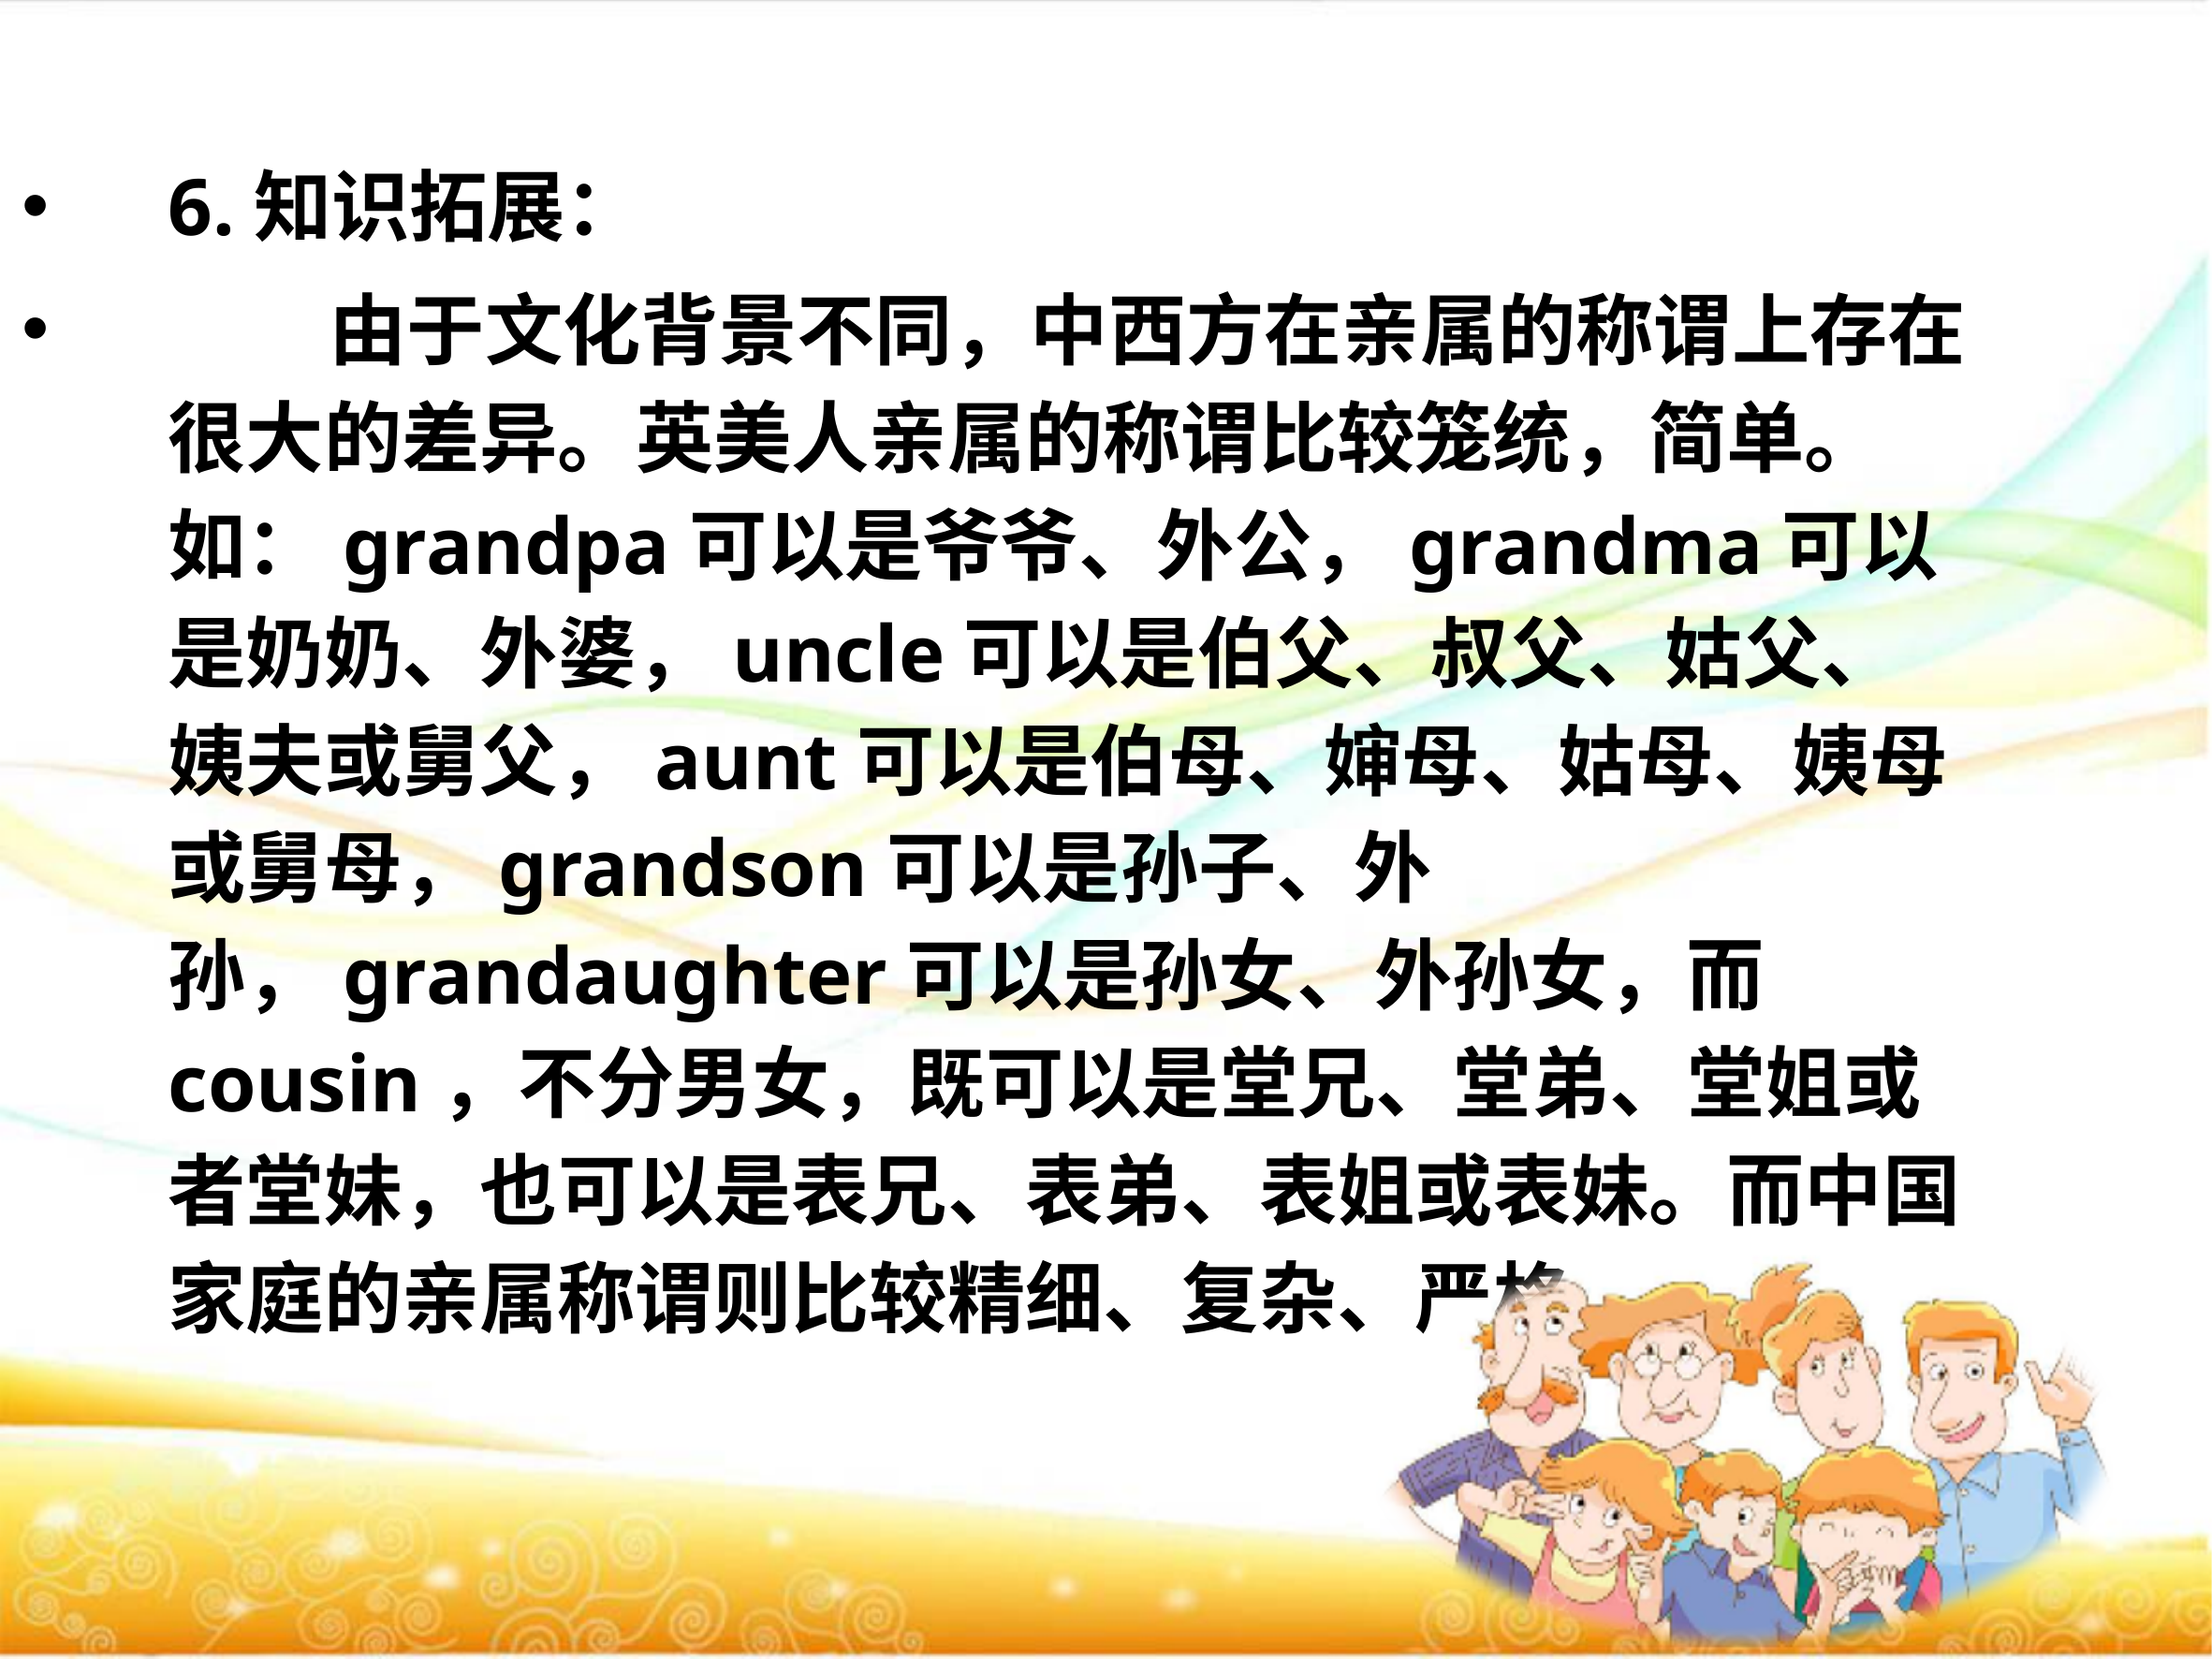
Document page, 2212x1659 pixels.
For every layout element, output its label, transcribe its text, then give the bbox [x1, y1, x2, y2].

list 6.知识拓展： 由于文化背景不同，中西方在亲属的称谓上存在很大的差异。英美人亲属的称谓比较笼统，简单。如：grandpa可以是爷爷、外公，grandma可以是奶奶、外婆，uncle可以是伯父、叔父、姑父、姨夫或舅父，aunt可以是伯母、婶母、姑母、姨母或舅母，grandson可以是孙子、外孙，grandaughter可以是孙女、外孙女，而cousin，不分男女，既可以是堂兄、堂弟、堂姐或者堂妹，也可以是表兄、表弟、表姐或表妹。而中国家庭的亲属称谓则比较精细、复杂、严格。 [0, 132, 1991, 1355]
picture [0, 0, 2212, 1659]
